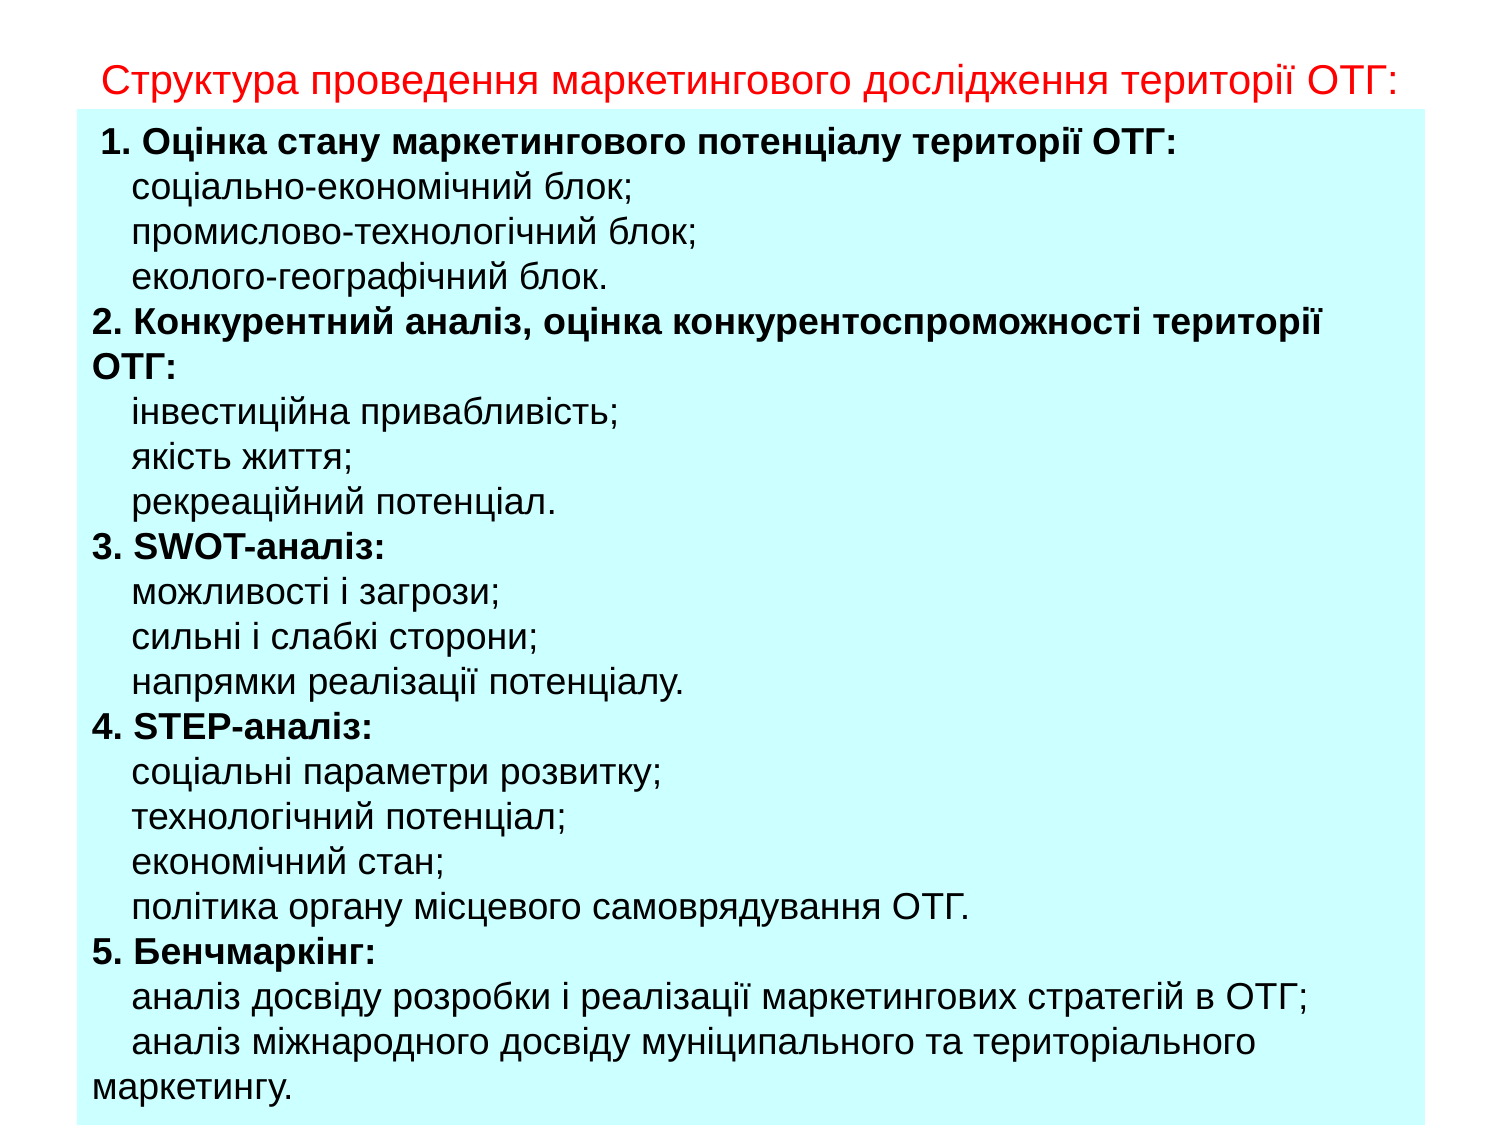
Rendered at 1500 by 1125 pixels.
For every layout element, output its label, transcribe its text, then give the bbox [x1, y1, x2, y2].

title Структура проведення маркетингового дослідження території ОТГ: [75, 45, 1425, 110]
list 1. Оцінка стану маркетингового потенціалу території ОТГ:  соціально-економічний блок;  промислово-технологічний блок;  еколого-географічний блок. 2. Конкурентний аналіз, оцінка конкурентоспроможності території ОТГ:  інвестиційна привабливість;  якість життя;  рекреаційний потенціал. 3. SWOT-аналіз:  можливості і загрози;  сильні і слабкі сторони;  напрямки реалізації потенціалу. 4. STEP-аналіз:  соціальні параметри розвитку;  технологічний потенціал;  економічний стан;  політика органу місцевого самоврядування ОТГ. 5. Бенчмаркінг:  аналіз досвіду розробки і реалізації маркетингових стратегій в ОТГ;  аналіз міжнародного досвіду муніципального та територіального маркетингу. [76, 109, 1425, 1125]
